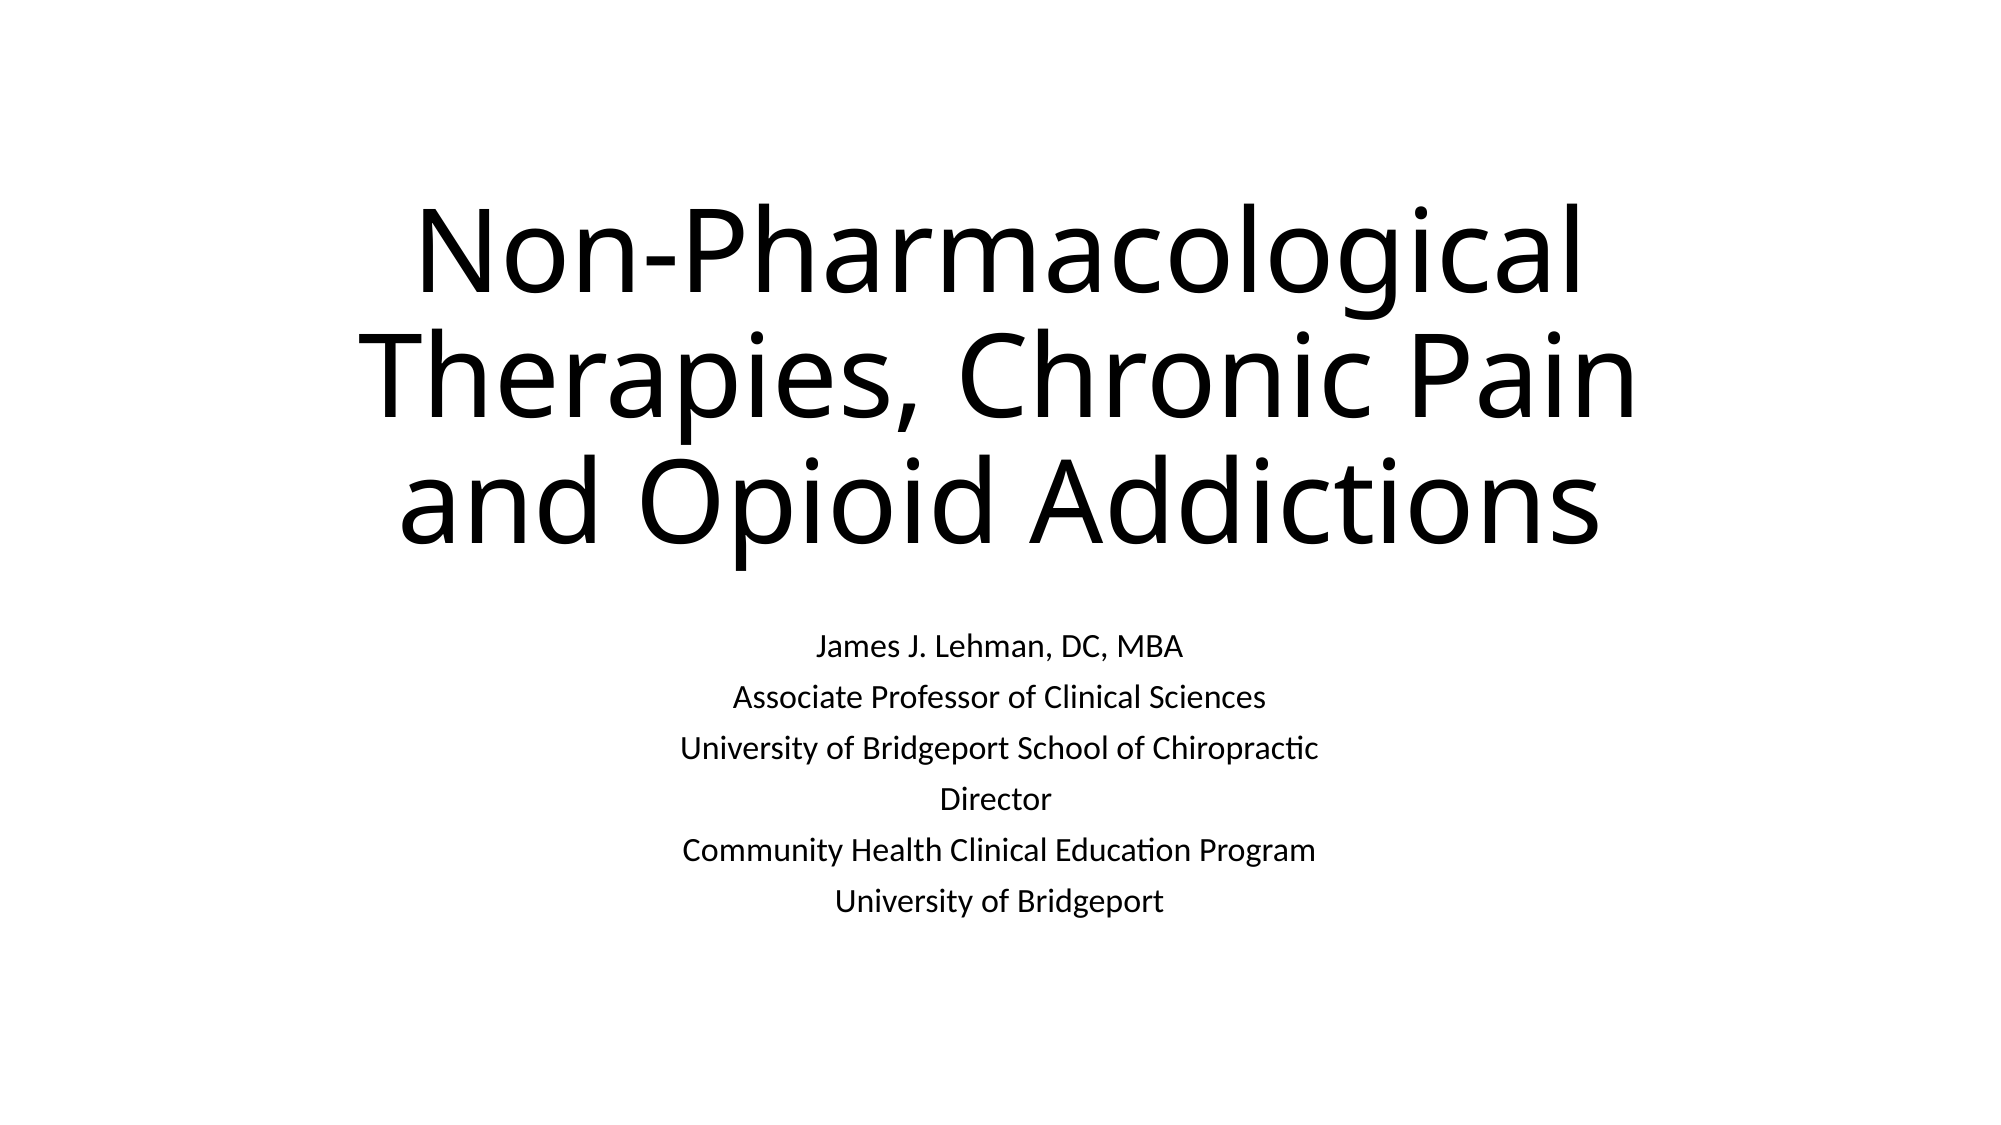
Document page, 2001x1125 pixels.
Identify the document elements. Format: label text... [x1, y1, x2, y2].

title Non-Pharmacological Therapies, Chronic Pain and Opioid Addictions [249, 184, 1750, 576]
subtitle James J. Lehman, DC, MBA Associate Professor of Clinical Sciences University of Bridgeport School of Chiropractic Director Community Health Clinical Education Program University of Bridgeport [249, 621, 1750, 928]
